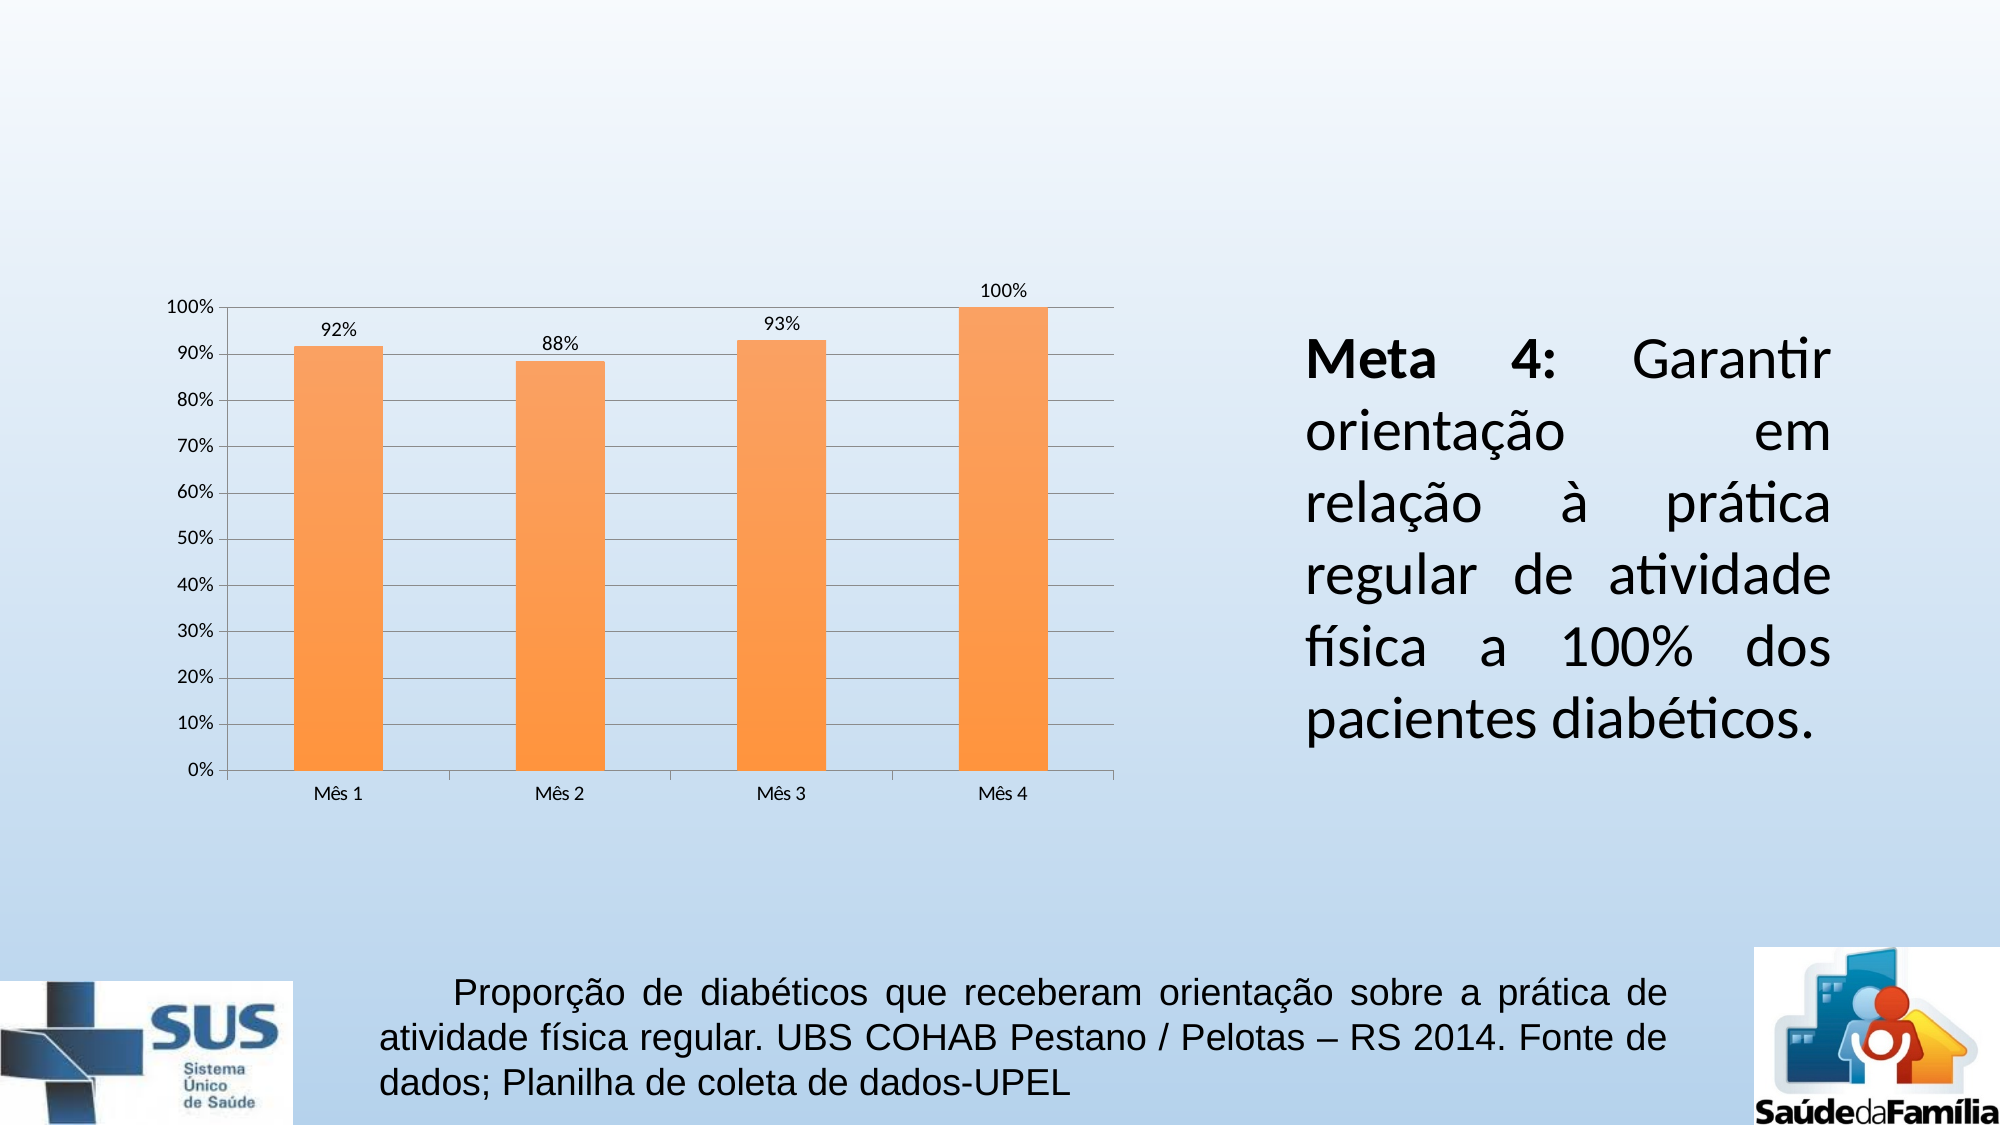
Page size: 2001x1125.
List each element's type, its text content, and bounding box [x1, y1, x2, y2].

chart [146, 281, 1134, 817]
picture [0, 981, 293, 1125]
text_box Proporção de diabéticos que receberam orientação sobre a prática de atividade física regular. UBS COHAB Pestano / Pelotas – RS 2014. Fonte de dados; Planilha de coleta de dados-UPEL [364, 960, 1683, 1111]
text_box Meta 4: Garantir orientação em relação à prática regular de atividade física a 100% dos pacientes diabéticos. [1290, 310, 1848, 758]
picture [1754, 947, 2000, 1125]
